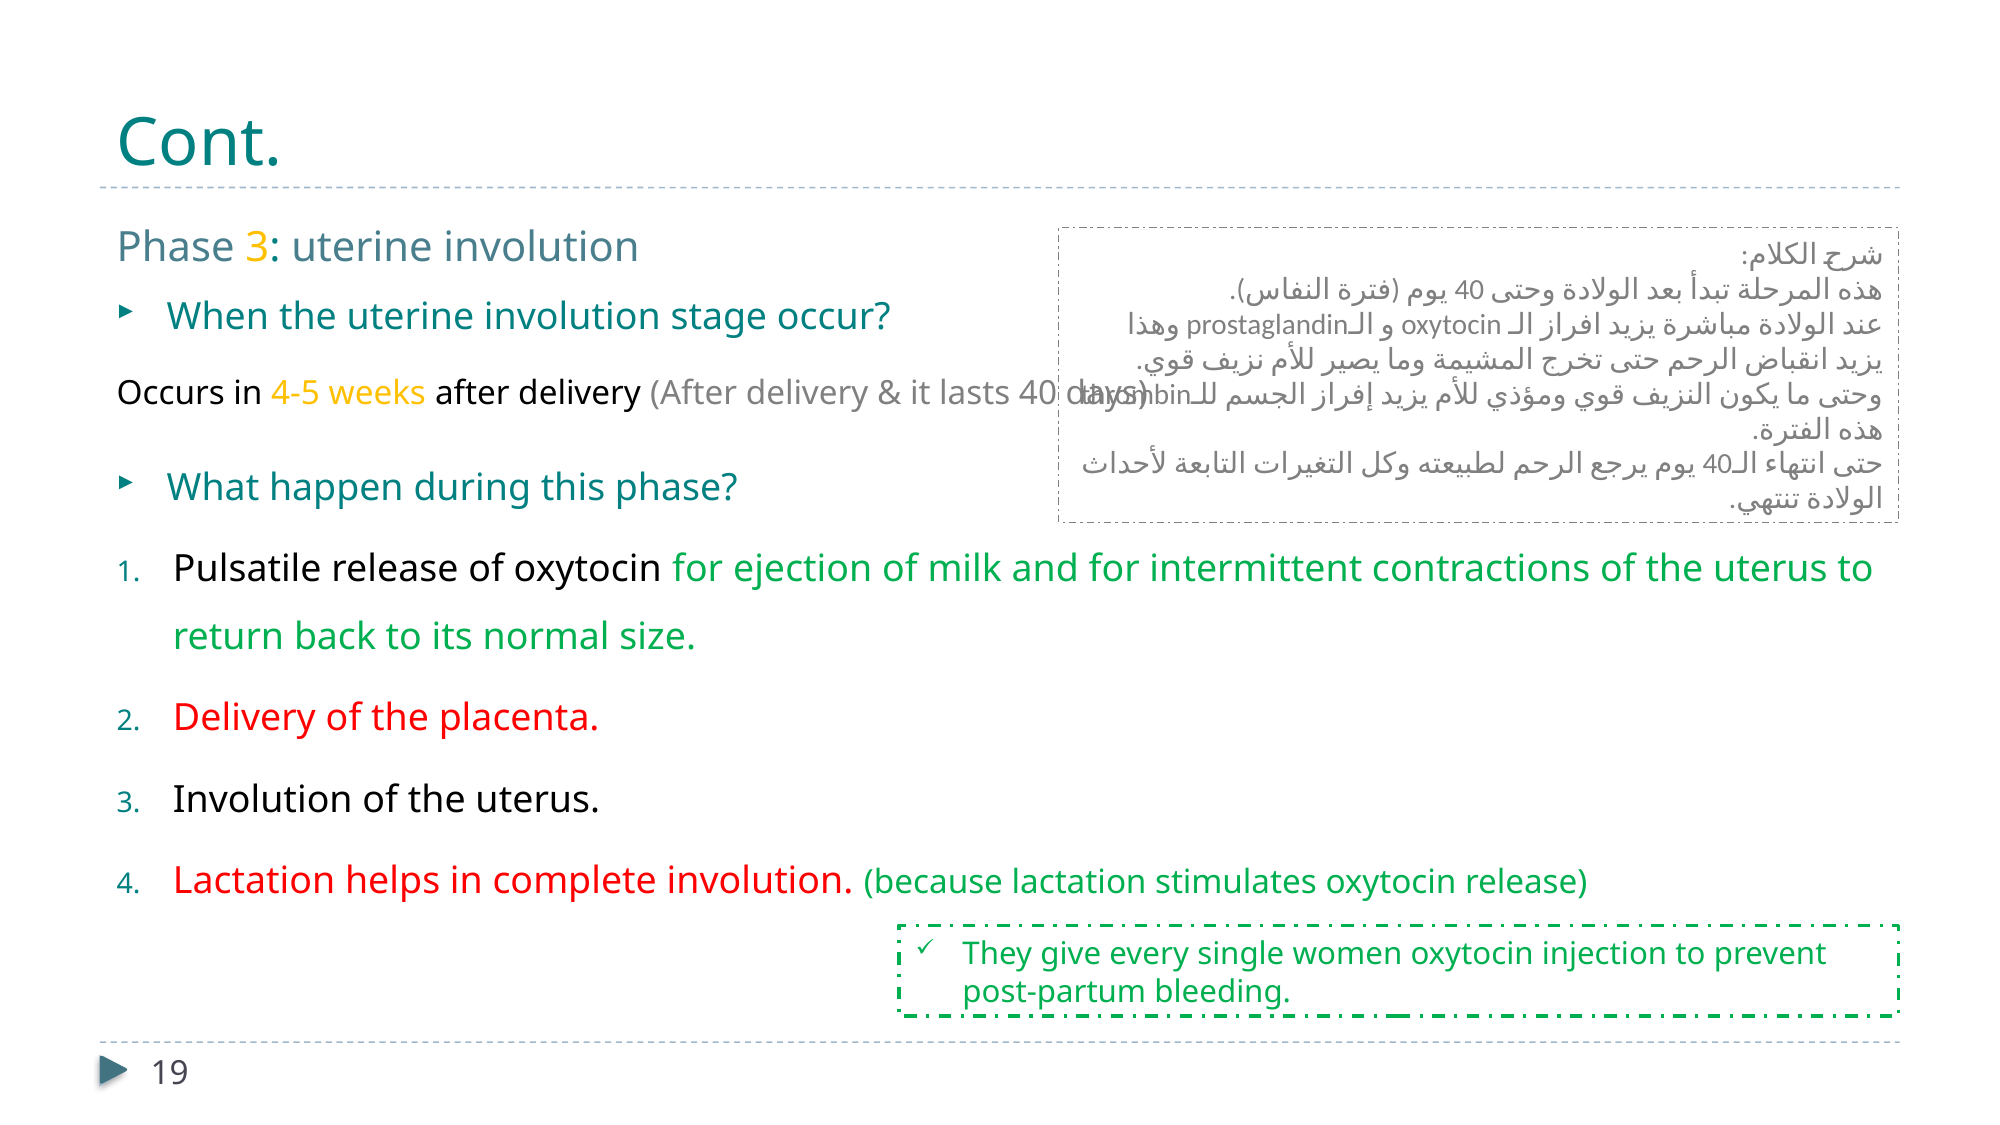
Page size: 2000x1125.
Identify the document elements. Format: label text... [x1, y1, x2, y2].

text_box Phase 3: uterine involution When the uterine involution stage occur? Occurs in 4-5 weeks after delivery (After delivery & it lasts 40 days) What happen during this phase? Pulsatile release of oxytocin for ejection of milk and for intermittent contractions of the uterus to return back to its normal size. Delivery of the placenta. Involution of the uterus. Lactation helps in complete involution. (because lactation stimulates oxytocin release) [99, 201, 1900, 1026]
text_box [99, 885, 1294, 961]
text_box [99, 1055, 128, 1084]
text_box شرح الكلام: هذه المرحلة تبدأ بعد الولادة وحتى 40 يوم (فترة النفاس). عند الولادة مباشرة يزيد افراز الـ oxytocin و الـprostaglandin وهذا يزيد انقباض الرحم حتى تخرج المشيمة وما يصير للأم نزيف قوي. وحتى ما يكون النزيف قوي ومؤذي للأم يزيد إفراز الجسم للـthrombin هذه الفترة. حتى انتهاء الـ40 يوم يرجع الرحم لطبيعته وكل التغيرات التابعة لأحداث الولادة تنتهي. [1058, 227, 1899, 523]
slide_number 19 [133, 1042, 568, 1103]
text_box They give every single women oxytocin injection to prevent post-partum bleeding. [899, 925, 1899, 1016]
title Cont. [99, 24, 1900, 188]
